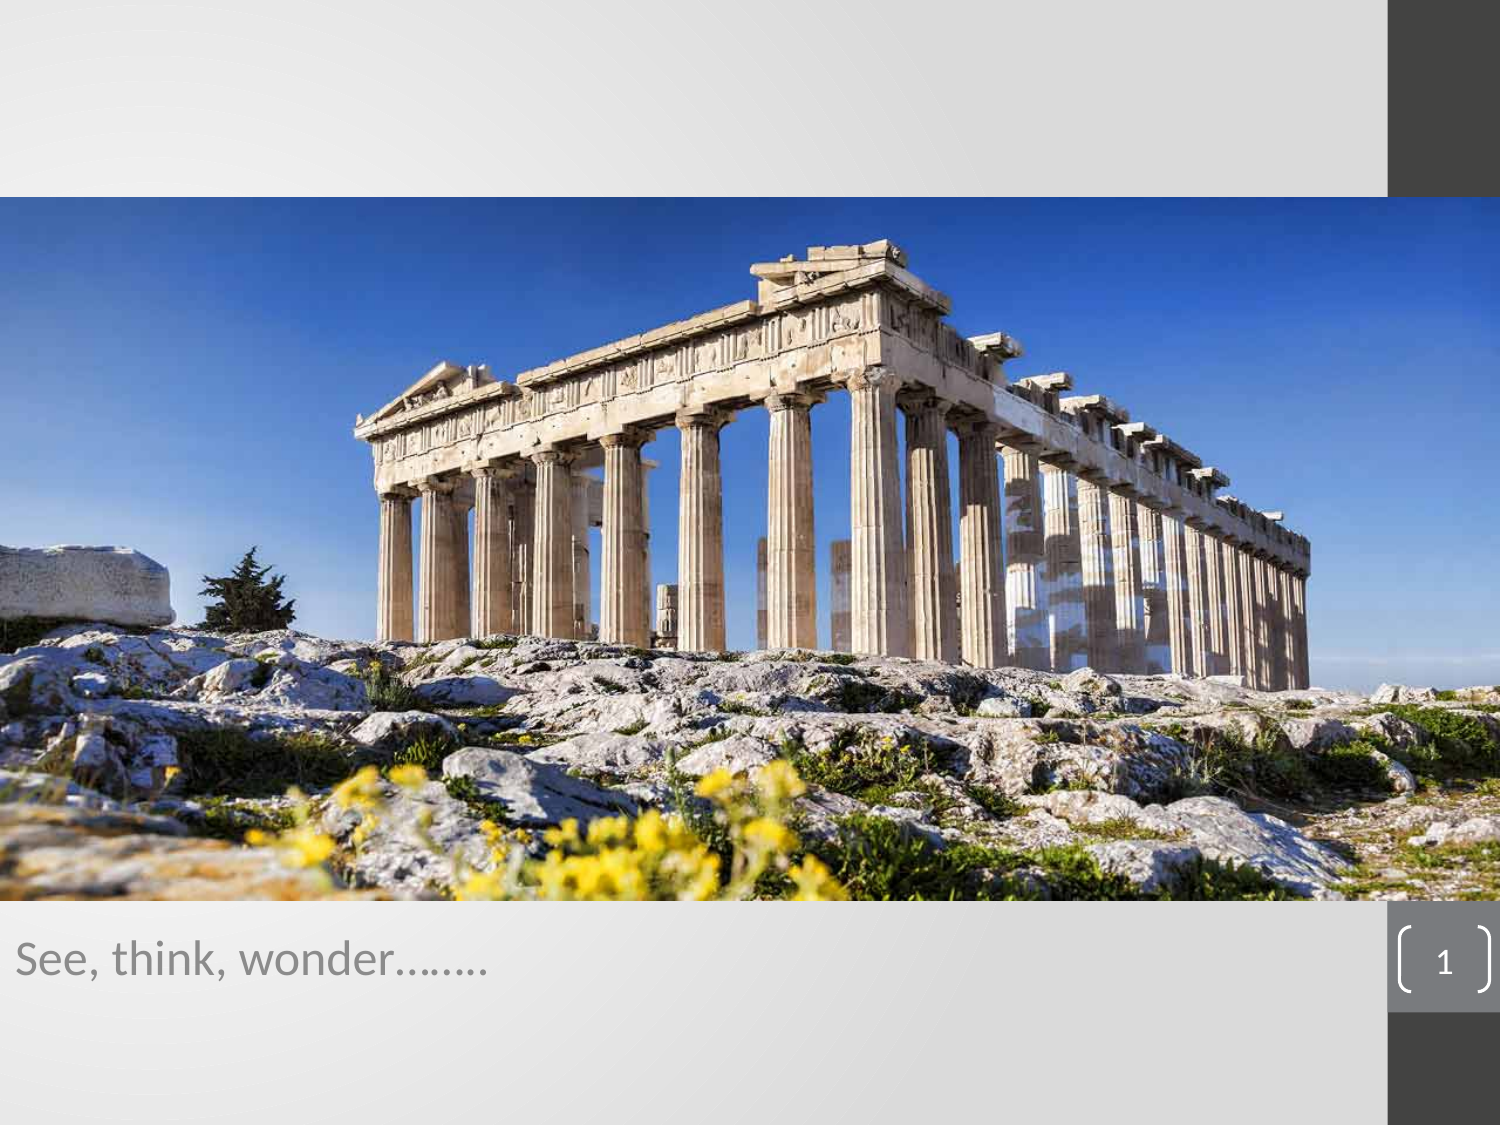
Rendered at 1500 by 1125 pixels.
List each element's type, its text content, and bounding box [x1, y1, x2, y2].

picture [0, 197, 1500, 902]
subtitle See, think, wonder…….. [0, 917, 1060, 1093]
slide_number 1 [1397, 925, 1492, 994]
